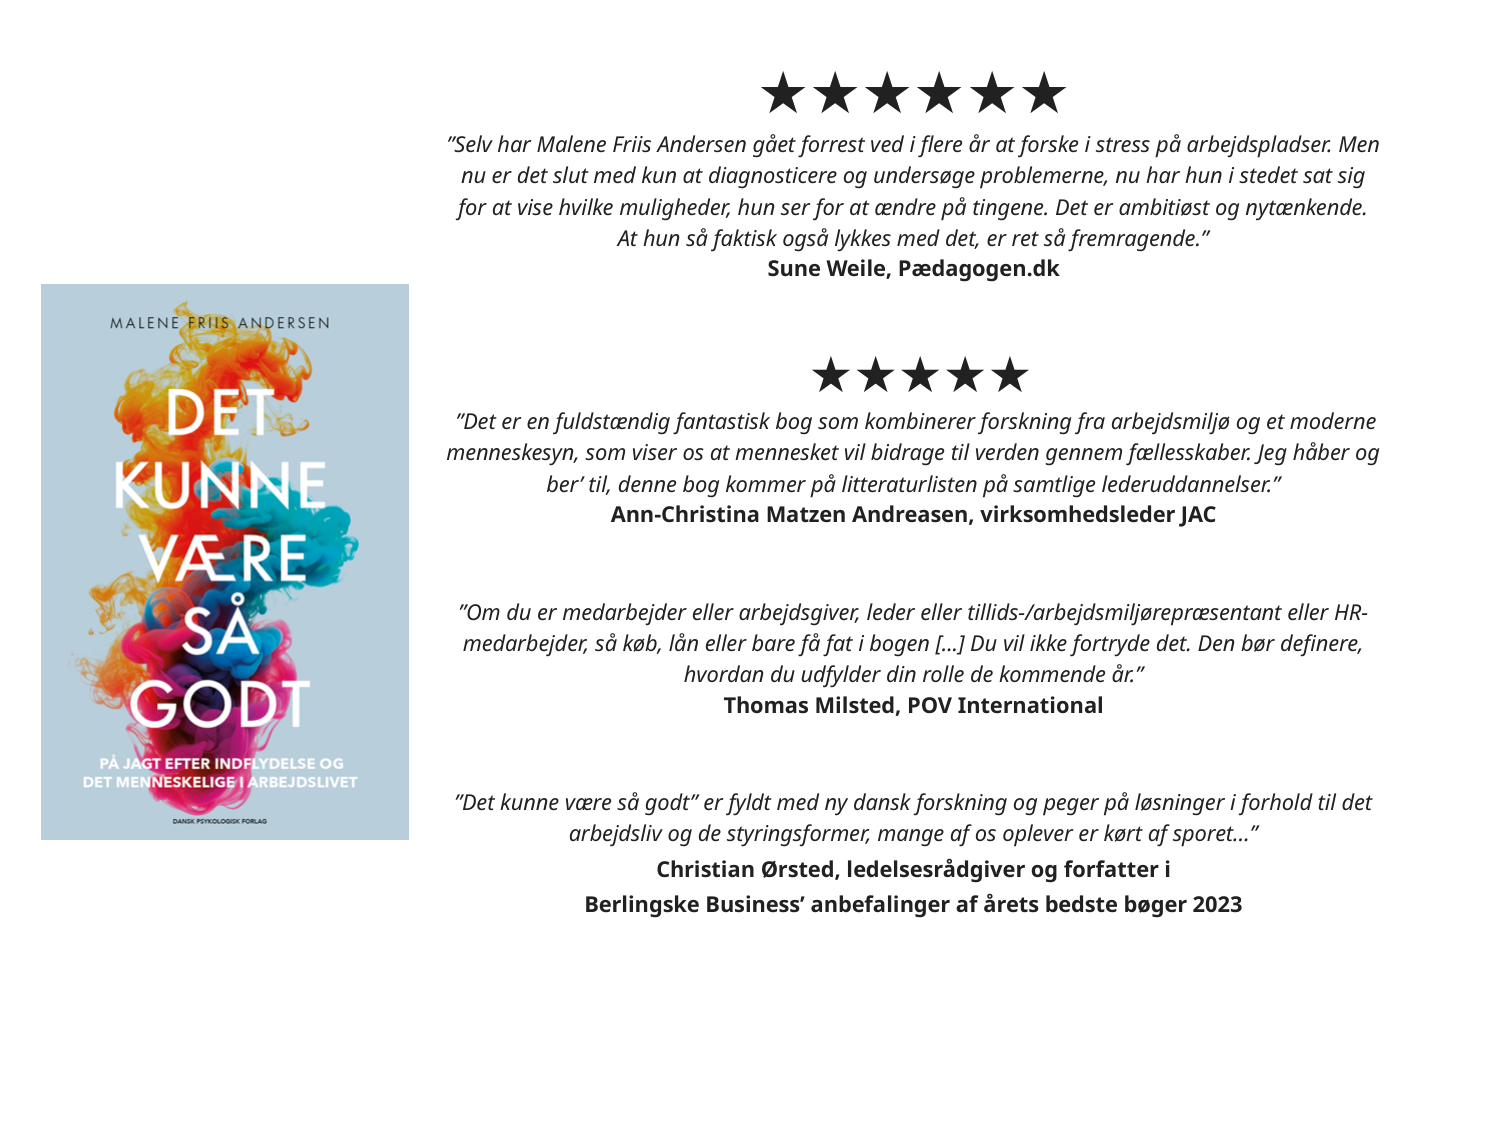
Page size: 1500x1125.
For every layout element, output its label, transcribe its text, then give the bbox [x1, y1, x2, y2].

picture [41, 284, 409, 841]
list ★★★★★★ ”Selv har Malene Friis Andersen gået forrest ved i flere år at forske i stress på arbejdspladser. Men nu er det slut med kun at diagnosticere og undersøge problemerne, nu har hun i stedet sat sig for at vise hvilke muligheder, hun ser for at ændre på tingene. Det er ambitiøst og nytænkende. At hun så faktisk også lykkes med det, er ret så fremragende.” Sune Weile, Pædagogen.dk ★★★★★ ”Det er en fuldstændig fantastisk bog som kombinerer forskning fra arbejdsmiljø og et moderne menneskesyn, som viser os at mennesket vil bidrage til verden gennem fællesskaber. Jeg håber og ber’ til, denne bog kommer på litteraturlisten på samtlige lederuddannelser.” Ann-Christina Matzen Andreasen, virksomhedsleder JAC ”Om du er medarbejder eller arbejdsgiver, leder eller tillids-/arbejdsmiljørepræsentant eller HR-medarbejder, så køb, lån eller bare få fat i bogen [...] Du vil ikke fortryde det. Den bør definere, hvordan du udfylder din rolle de kommende år.” Thomas Milsted, POV International ”Det kunne være så godt” er fyldt med ny dansk forskning og peger på løsninger i forhold til det arbejdsliv og de styringsformer, mange af os oplever er kørt af sporet…” Christian Ørsted, ledelsesrådgiver og forfatter i Berlingske Business’ anbefalinger af årets bedste bøger 2023 [430, 7, 1398, 816]
